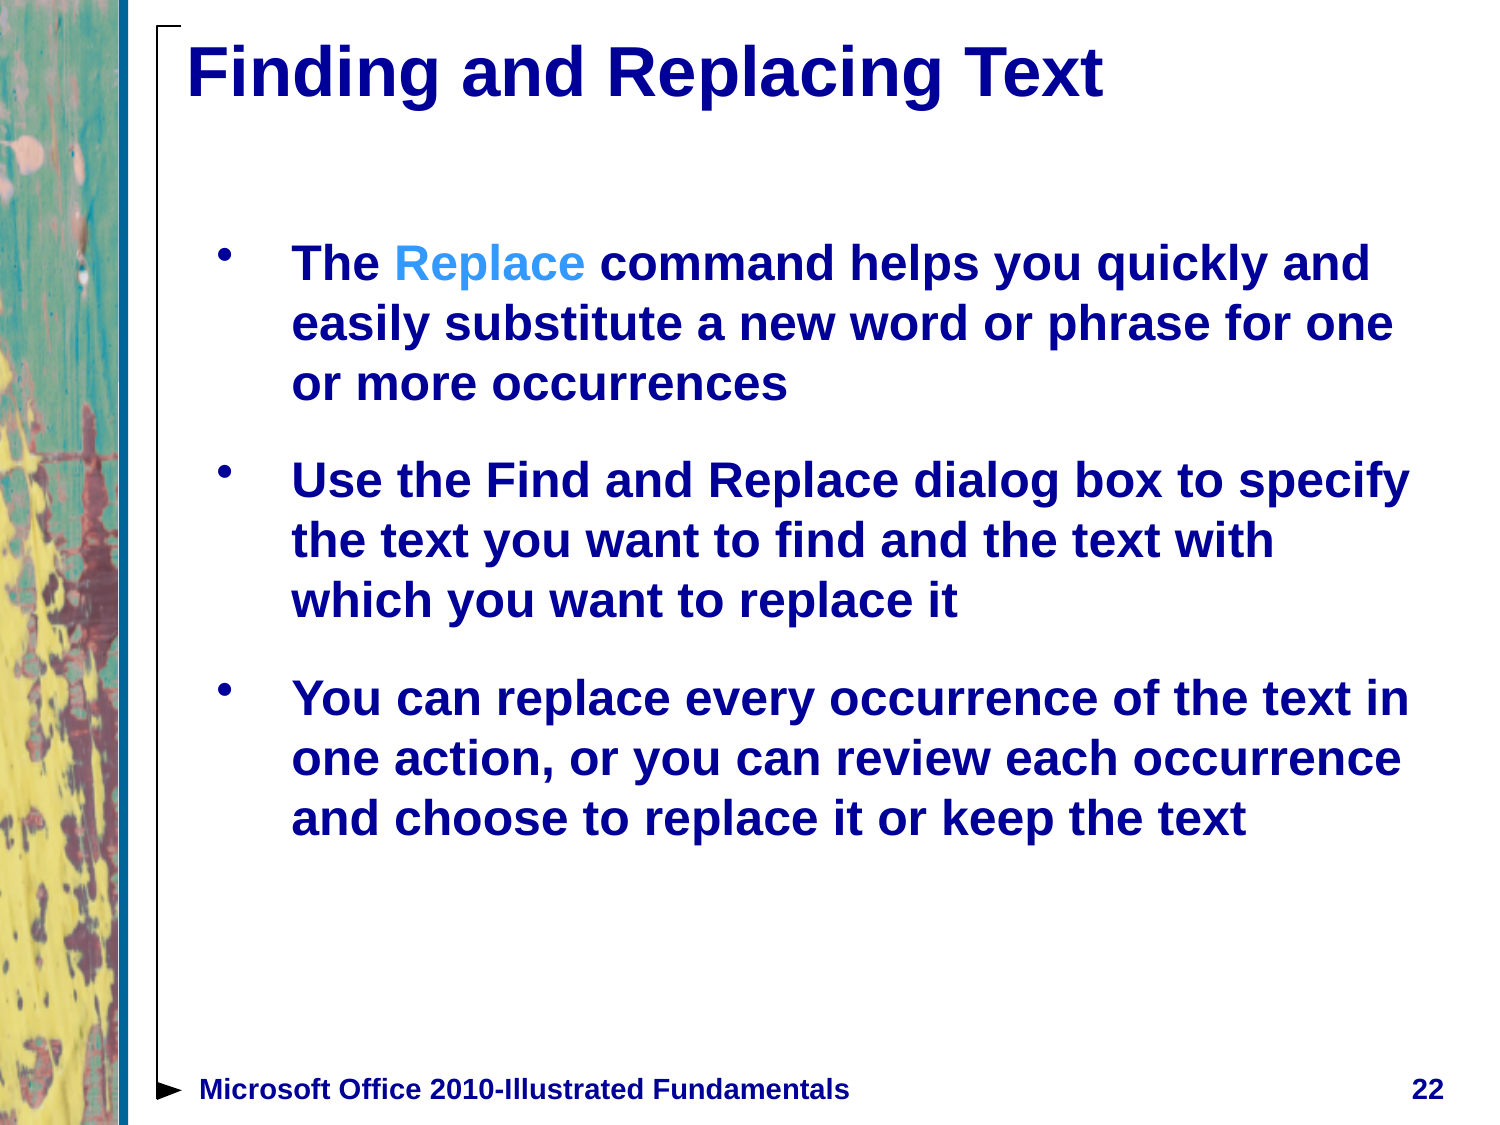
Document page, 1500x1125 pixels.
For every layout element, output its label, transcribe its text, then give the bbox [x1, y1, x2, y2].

list The Replace command helps you quickly and easily substitute a new word or phrase for one or more occurrences Use the Find and Replace dialog box to specify the text you want to find and the text with which you want to replace it You can replace every occurrence of the text in one action, or you can review each occurrence and choose to replace it or keep the text [201, 222, 1447, 1014]
footer Microsoft Office 2010-Illustrated Fundamentals [183, 1062, 1147, 1125]
title Finding and Replacing Text [170, 0, 1359, 139]
slide_number 22 [1356, 1062, 1460, 1105]
picture [0, 0, 118, 1125]
